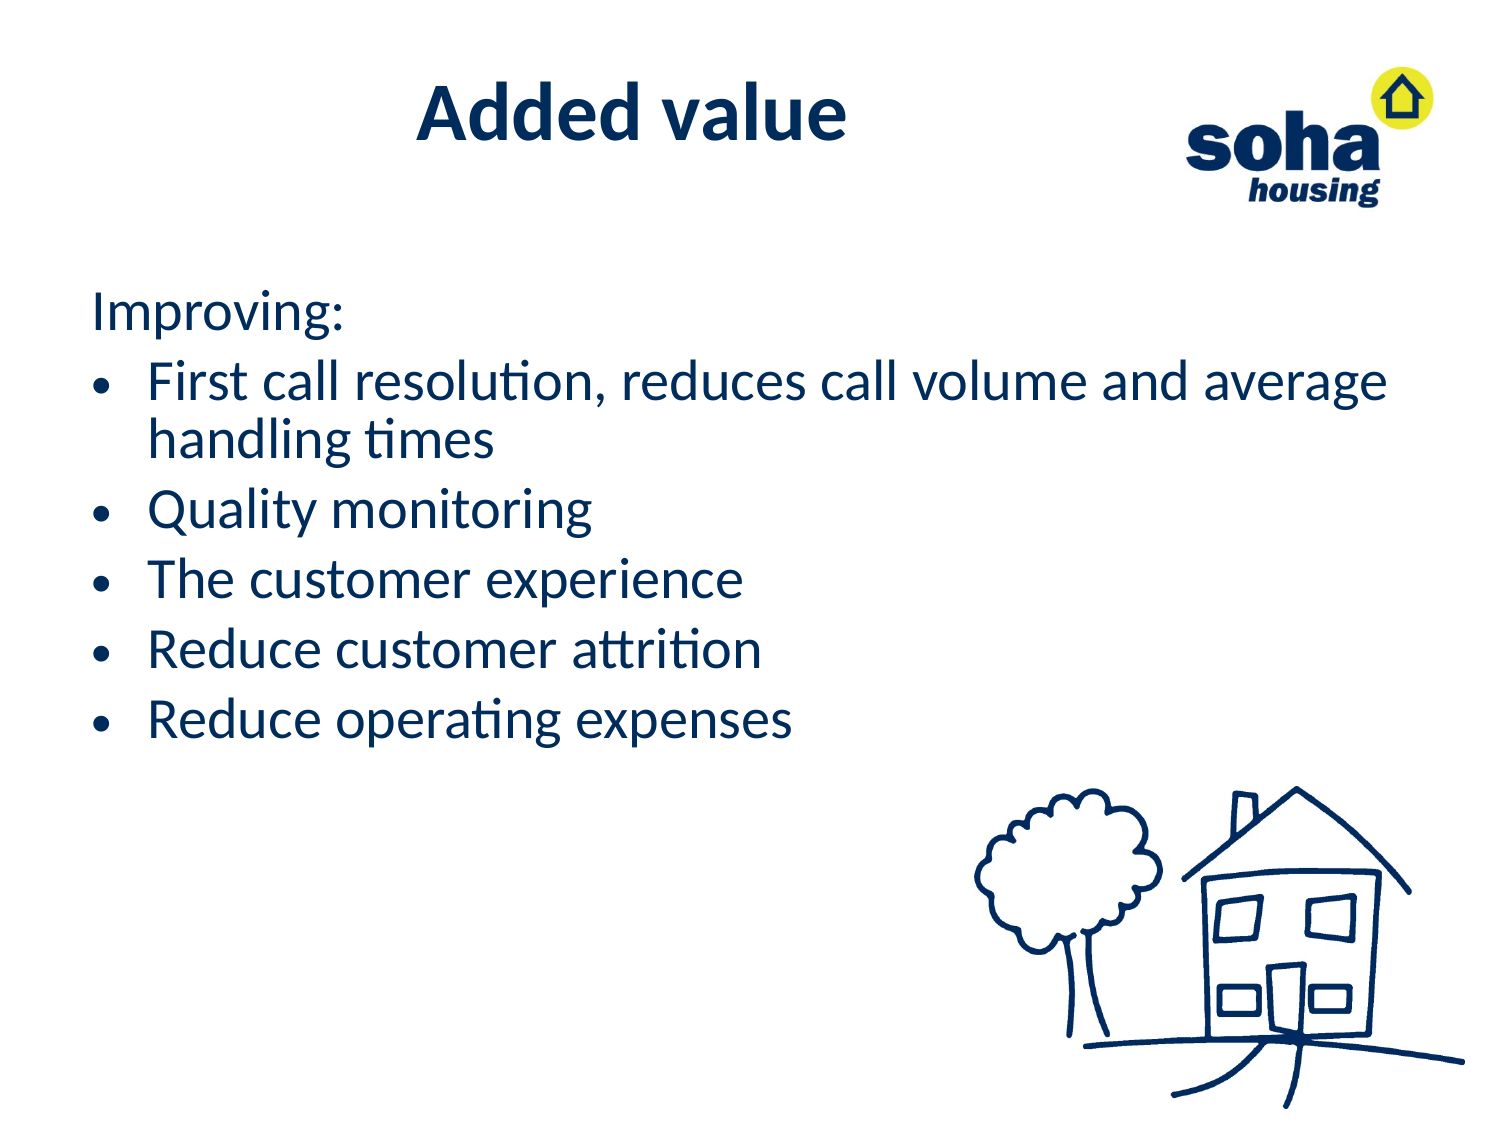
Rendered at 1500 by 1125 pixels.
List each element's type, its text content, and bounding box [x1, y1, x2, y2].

picture [1139, 42, 1480, 232]
list Improving: First call resolution, reduces call volume and average handling times Quality monitoring The customer experience Reduce customer attrition Reduce operating expenses [76, 278, 1427, 935]
picture [974, 786, 1465, 1109]
title Added value [100, 42, 1166, 197]
